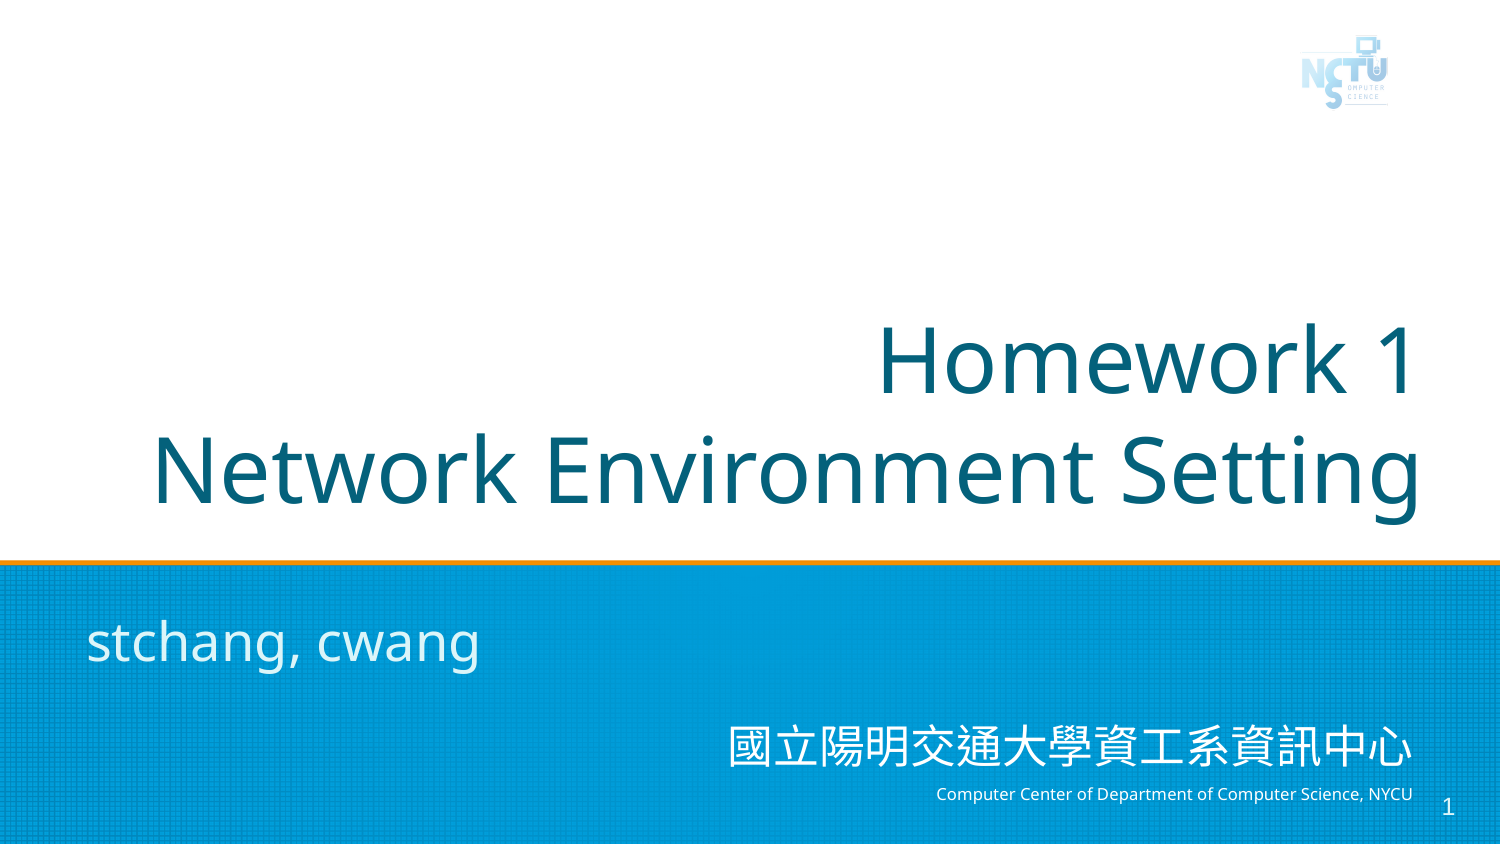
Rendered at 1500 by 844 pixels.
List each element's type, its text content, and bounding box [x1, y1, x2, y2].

text_box [69, 24, 1420, 522]
text_box [69, 582, 1418, 756]
picture [0, 0, 1500, 565]
subtitle stchang, cwang [75, 595, 1359, 751]
slide_number 1 [1403, 779, 1494, 844]
title Homework 1 Network Environment Setting [75, 380, 1425, 522]
